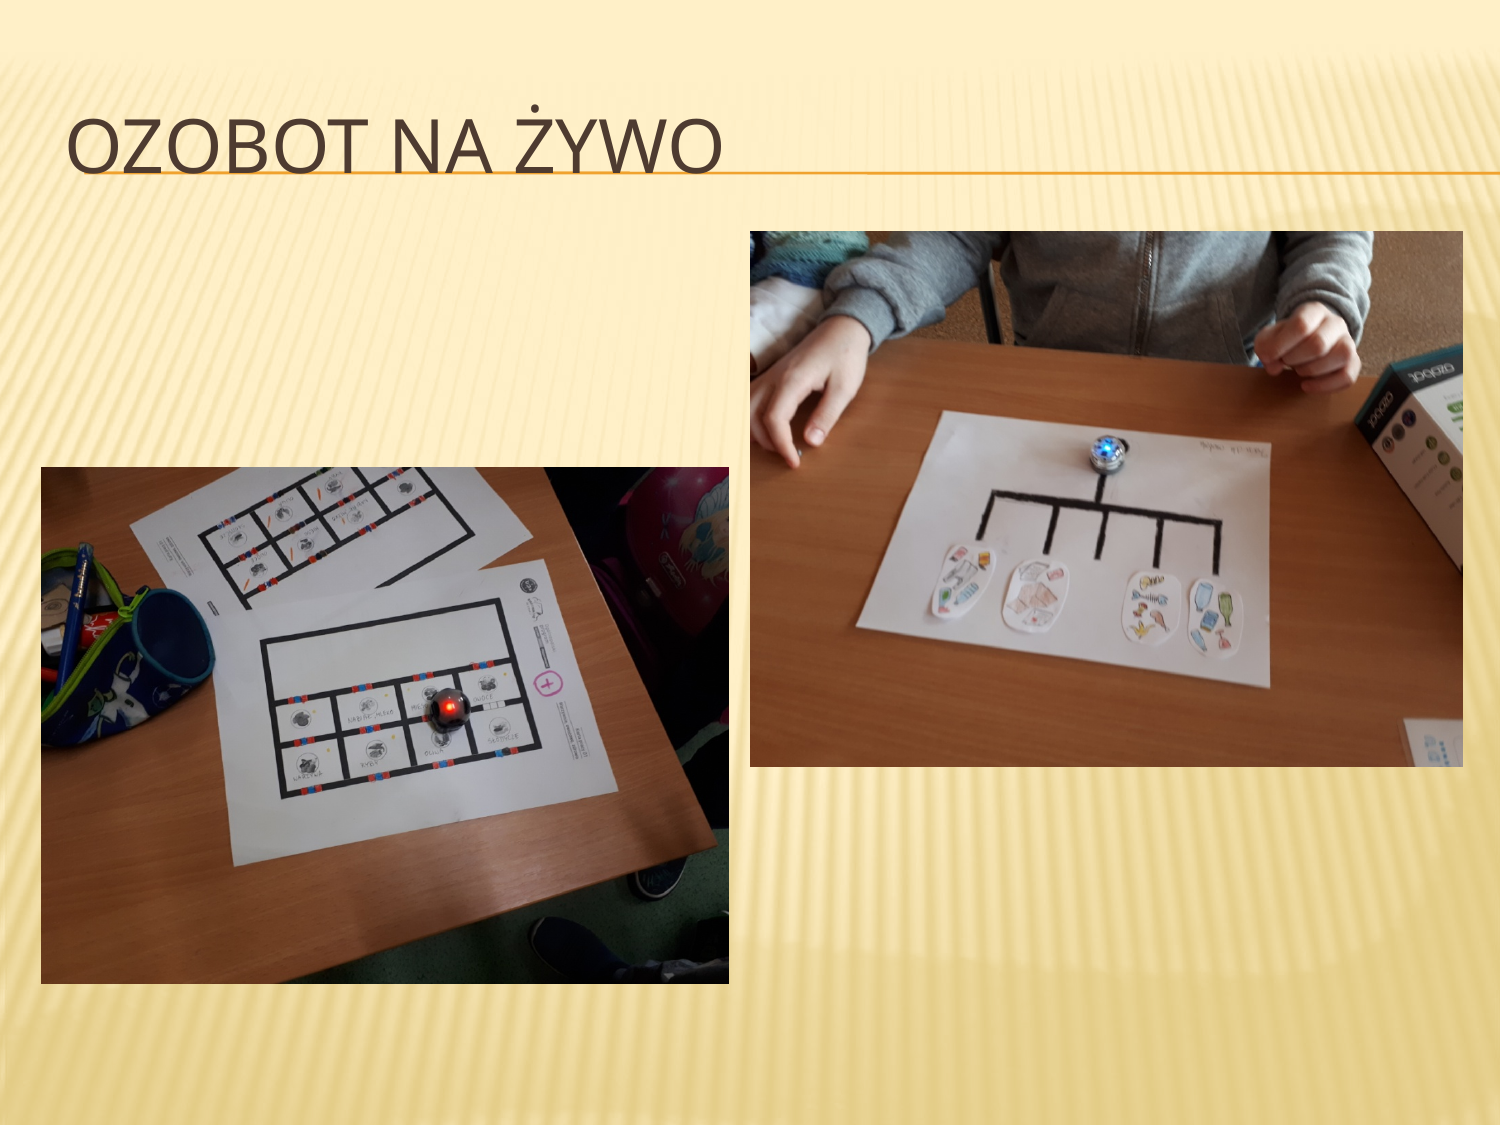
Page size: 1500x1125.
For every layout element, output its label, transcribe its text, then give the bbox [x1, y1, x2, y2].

title Ozobot na żywo [49, 75, 1475, 213]
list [40, 467, 730, 984]
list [749, 231, 1463, 767]
